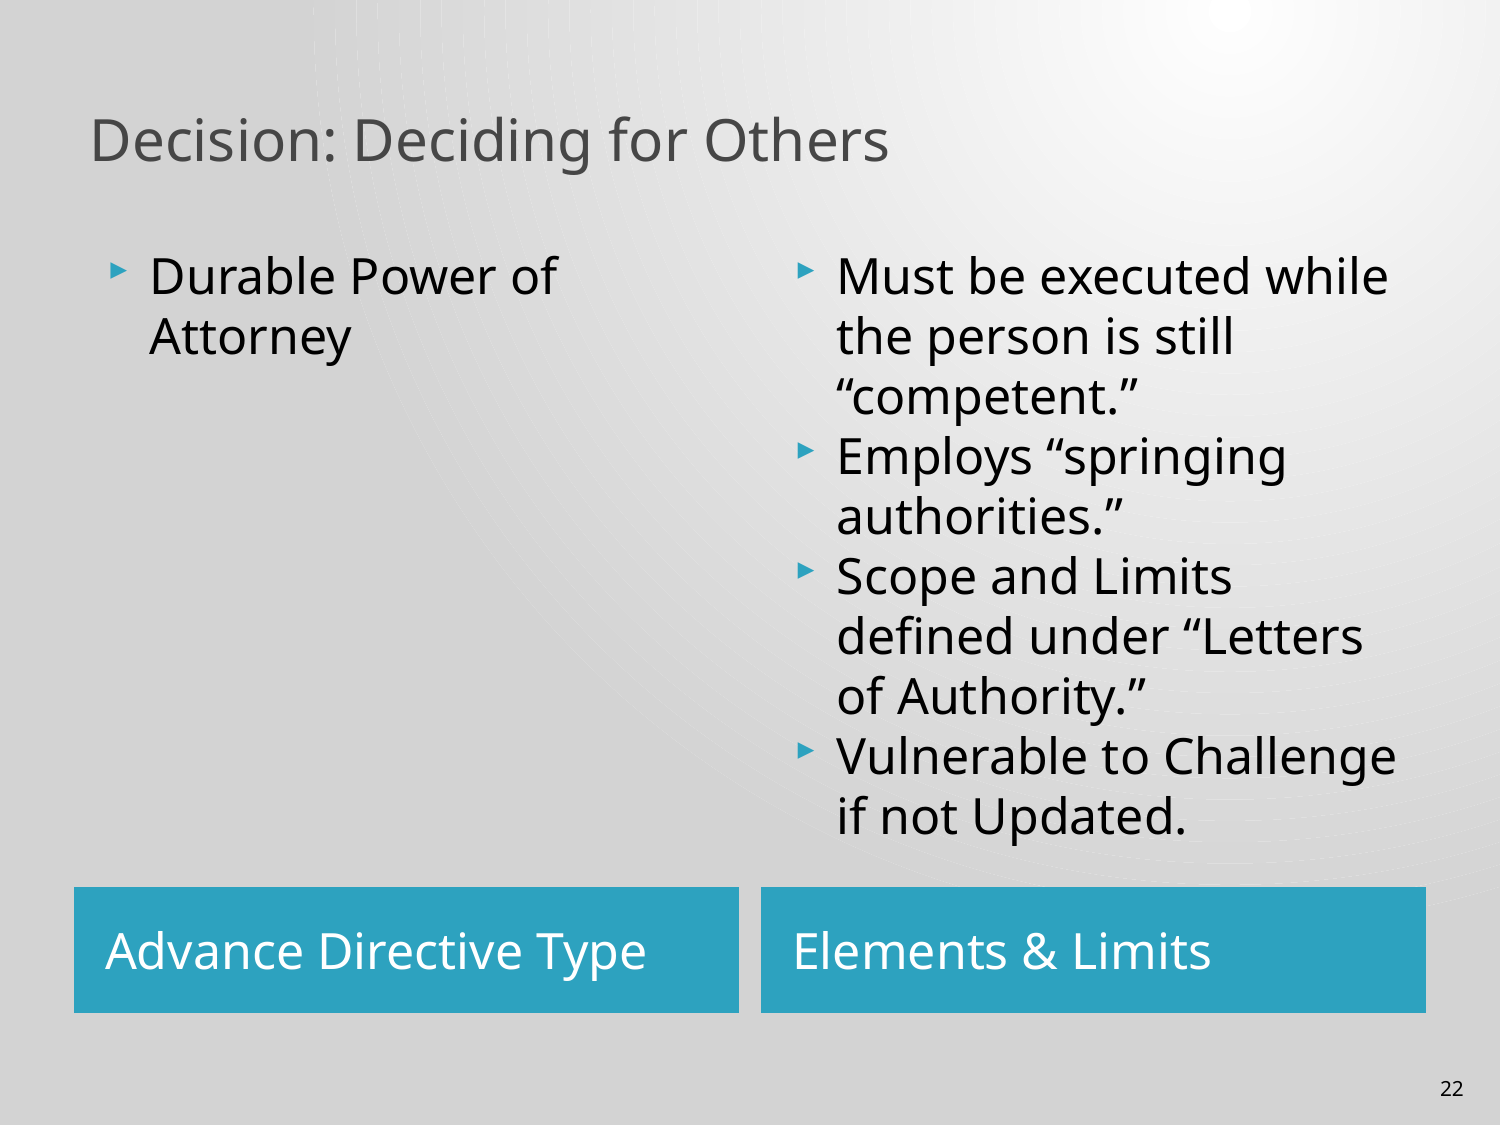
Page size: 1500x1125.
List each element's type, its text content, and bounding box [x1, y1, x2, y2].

list Elements & Limits [761, 887, 1426, 1013]
list Durable Power of Attorney [75, 236, 738, 884]
list Advance Directive Type [74, 887, 739, 1013]
list Must be executed while the person is still “competent.” Employs “springing authorities.” Scope and Limits defined under “Letters of Authority.” Vulnerable to Challenge if not Updated. [761, 236, 1425, 884]
title Decision: Deciding for Others [75, 44, 1425, 233]
slide_number 22 [1418, 1051, 1479, 1112]
